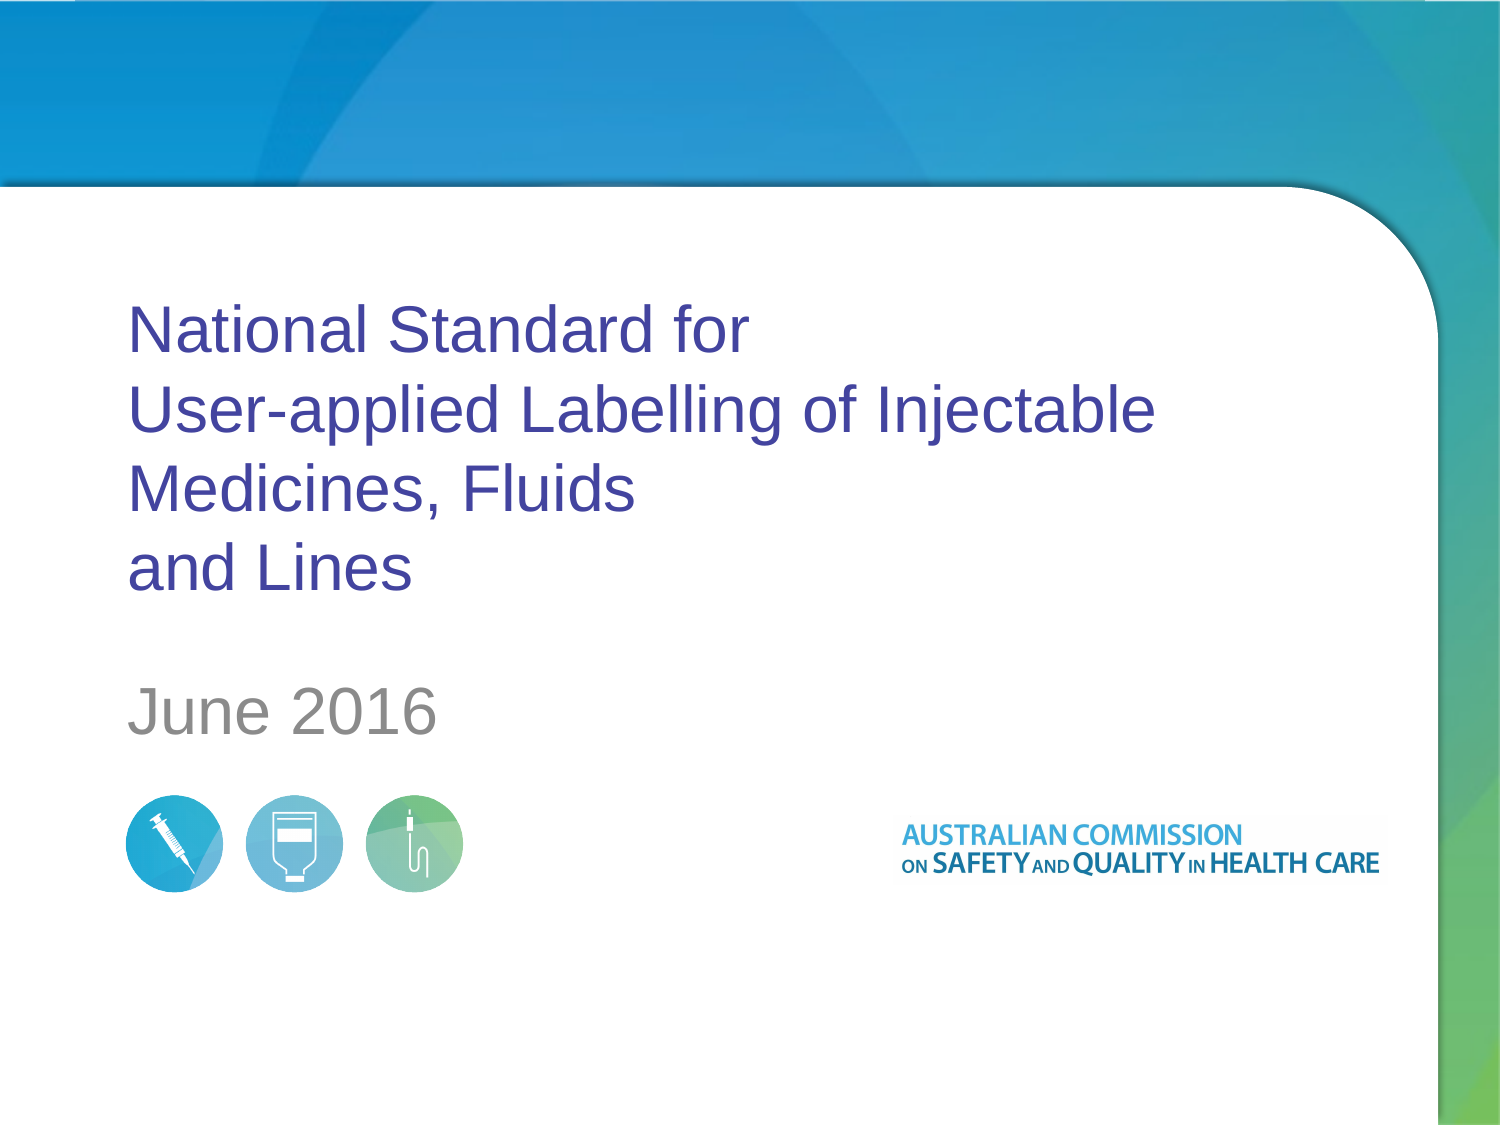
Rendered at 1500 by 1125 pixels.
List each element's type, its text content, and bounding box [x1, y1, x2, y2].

picture [297, 2, 1498, 1123]
subtitle June 2016 [112, 659, 1388, 776]
picture [112, 776, 486, 907]
title National Standard for User-applied Labelling of Injectable Medicines, Fluids and Lines [112, 277, 1388, 614]
picture [893, 815, 1388, 885]
